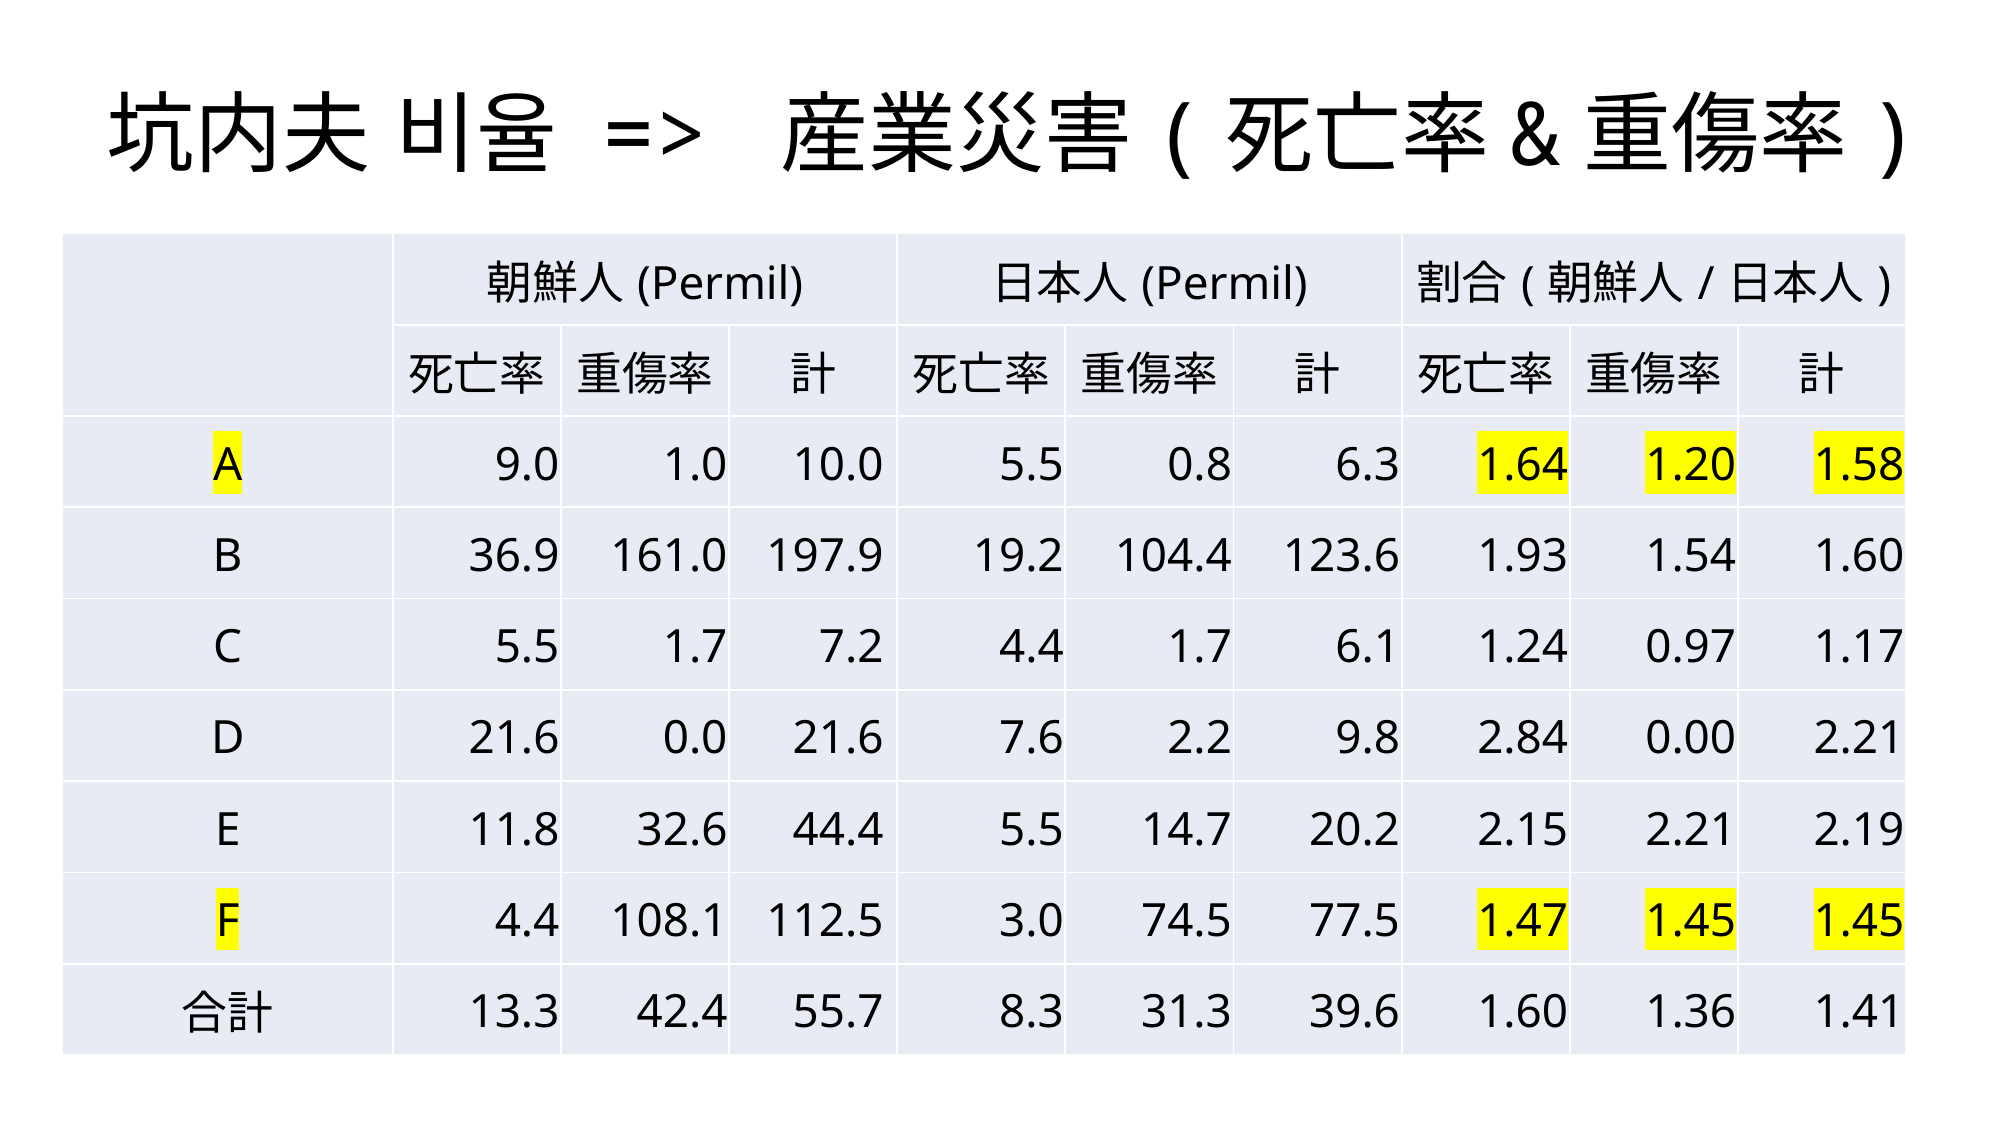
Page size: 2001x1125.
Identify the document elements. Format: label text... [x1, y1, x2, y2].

table_cell 1.60 [1739, 508, 1905, 598]
table_cell 197.9 [730, 508, 896, 598]
table_cell 計 [730, 326, 896, 415]
table_cell 死亡率 [1403, 326, 1569, 415]
table_cell 1.7 [562, 599, 728, 689]
table_cell 21.6 [394, 691, 560, 780]
table_cell 1.0 [562, 417, 728, 506]
table_cell 39.6 [1234, 965, 1401, 1054]
table_cell 1.58 [1739, 417, 1905, 506]
table_cell 5.5 [898, 417, 1064, 506]
table_cell 108.1 [562, 873, 728, 963]
table_cell B [63, 508, 392, 598]
table_header 日本人(Permil) [898, 234, 1401, 324]
table_cell 14.7 [1066, 782, 1233, 872]
table_cell 19.2 [898, 508, 1064, 598]
table_cell 2.15 [1403, 782, 1569, 872]
table_cell 21.6 [730, 691, 896, 780]
table_cell 161.0 [562, 508, 728, 598]
table_cell 合計 [63, 965, 392, 1054]
table_cell 2.21 [1571, 782, 1737, 872]
table_cell 2.2 [1066, 691, 1233, 780]
table_cell D [63, 691, 392, 780]
table_cell F [63, 873, 392, 963]
table_cell 死亡率 [898, 326, 1064, 415]
table_cell 重傷率 [1571, 326, 1737, 415]
table_cell C [63, 599, 392, 689]
table_cell 2.21 [1739, 691, 1905, 780]
table_cell 0.97 [1571, 599, 1737, 689]
table_cell 1.64 [1403, 417, 1569, 506]
table_cell 4.4 [898, 599, 1064, 689]
table_cell 11.8 [394, 782, 560, 872]
table_cell 8.3 [898, 965, 1064, 1054]
table_cell 1.47 [1403, 873, 1569, 963]
table_cell 1.36 [1571, 965, 1737, 1054]
table_header 割合(朝鮮人/日本人) [1403, 234, 1905, 324]
title 坑内夫 비율 => 産業災害(死亡率&重傷率) [91, 69, 1955, 205]
table_cell 計 [1234, 326, 1401, 415]
table_cell 0.00 [1571, 691, 1737, 780]
table_cell 112.5 [730, 873, 896, 963]
table_cell 42.4 [562, 965, 728, 1054]
table_cell 1.45 [1571, 873, 1737, 963]
table_cell E [63, 782, 392, 872]
table_cell 2.19 [1739, 782, 1905, 872]
table_cell 36.9 [394, 508, 560, 598]
table_cell 0.8 [1066, 417, 1233, 506]
table_cell 7.2 [730, 599, 896, 689]
table_cell 重傷率 [1066, 326, 1233, 415]
table_cell 1.60 [1403, 965, 1569, 1054]
table_cell 74.5 [1066, 873, 1233, 963]
table_cell 20.2 [1234, 782, 1401, 872]
table_cell 104.4 [1066, 508, 1233, 598]
table_cell 9.8 [1234, 691, 1401, 780]
table_cell 重傷率 [562, 326, 728, 415]
table_cell 32.6 [562, 782, 728, 872]
table_cell 5.5 [394, 599, 560, 689]
table_cell 6.3 [1234, 417, 1401, 506]
table_cell 0.0 [562, 691, 728, 780]
table_cell 1.45 [1739, 873, 1905, 963]
table_cell 77.5 [1234, 873, 1401, 963]
table_cell 55.7 [730, 965, 896, 1054]
table_cell 1.93 [1403, 508, 1569, 598]
table_cell 9.0 [394, 417, 560, 506]
table_cell 13.3 [394, 965, 560, 1054]
table_cell 1.24 [1403, 599, 1569, 689]
table_cell 4.4 [394, 873, 560, 963]
table_cell 10.0 [730, 417, 896, 506]
table_cell 1.54 [1571, 508, 1737, 598]
table_header 朝鮮人(Permil) [394, 234, 896, 324]
table_cell 123.6 [1234, 508, 1401, 598]
table_cell 計 [1739, 326, 1905, 415]
table_cell 1.7 [1066, 599, 1233, 689]
table_cell 3.0 [898, 873, 1064, 963]
table_cell A [63, 417, 392, 506]
table_cell 死亡率 [394, 326, 560, 415]
table_header [63, 234, 392, 415]
table_cell 31.3 [1066, 965, 1233, 1054]
table_cell 6.1 [1234, 599, 1401, 689]
table_cell 5.5 [898, 782, 1064, 872]
table_cell 7.6 [898, 691, 1064, 780]
table_cell 2.84 [1403, 691, 1569, 780]
table_cell 1.17 [1739, 599, 1905, 689]
table_cell 1.41 [1739, 965, 1905, 1054]
table_cell 1.20 [1571, 417, 1737, 506]
table_cell 44.4 [730, 782, 896, 872]
